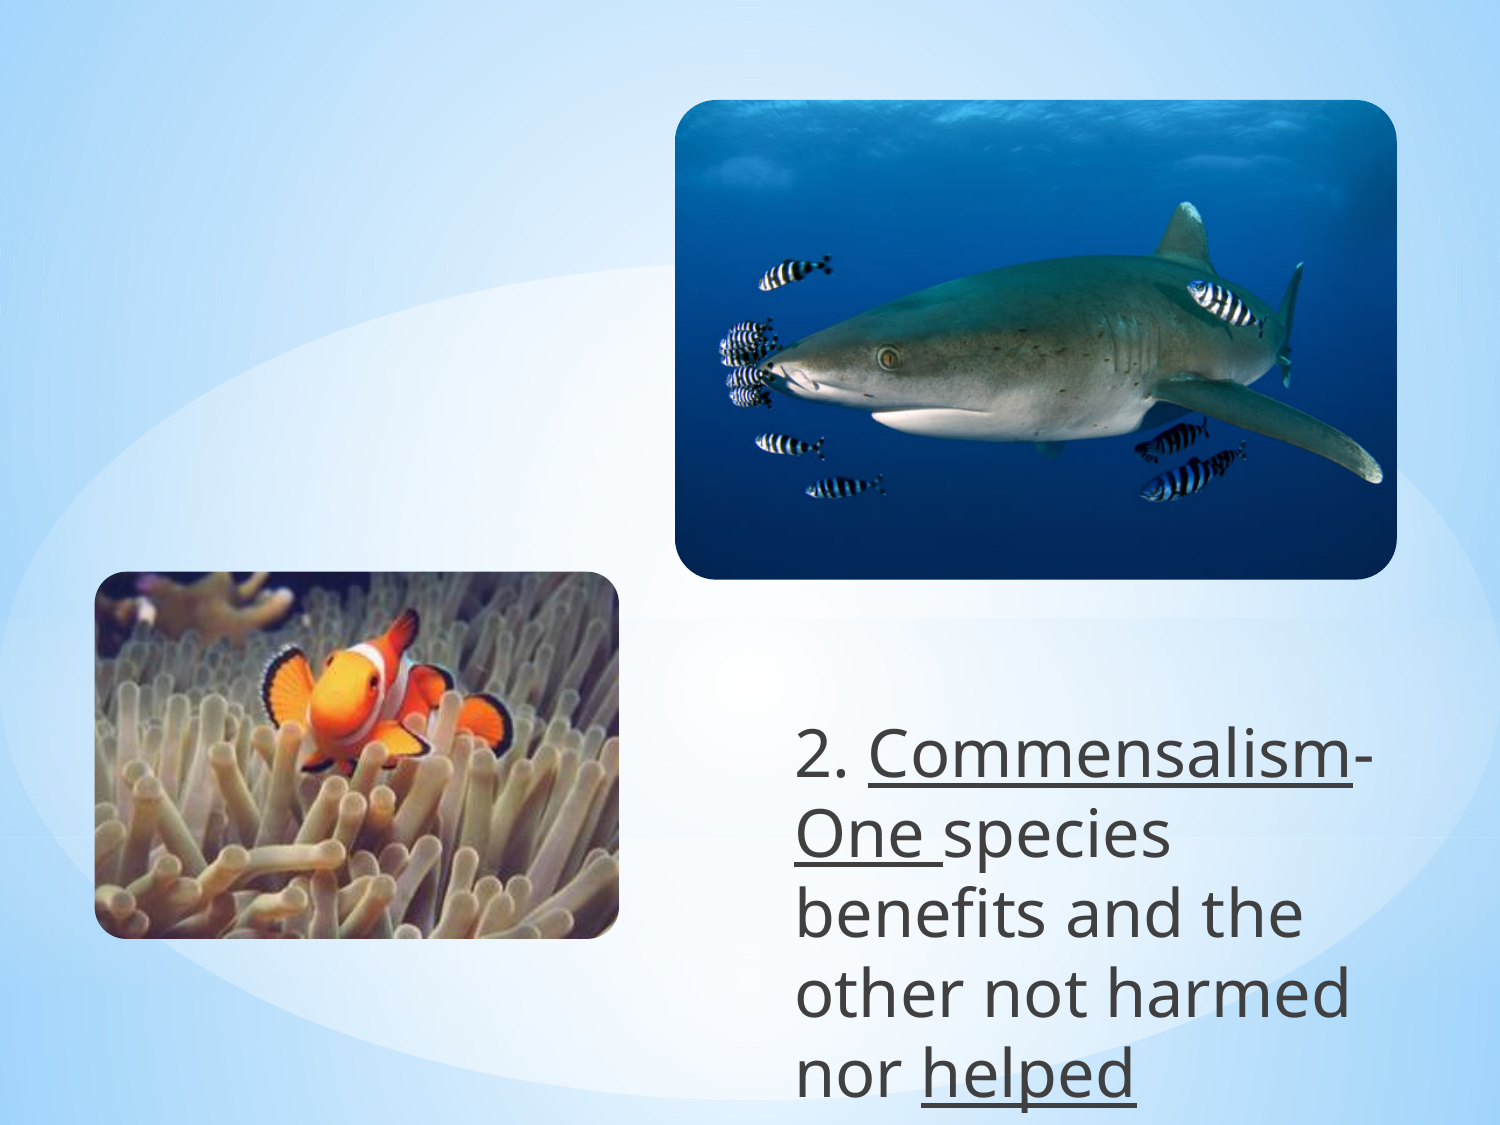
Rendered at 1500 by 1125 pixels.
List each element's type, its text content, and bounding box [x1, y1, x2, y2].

picture [94, 571, 620, 940]
list 2. Commensalism- One species benefits and the other not harmed nor helped [779, 703, 1442, 1125]
picture [674, 99, 1398, 580]
